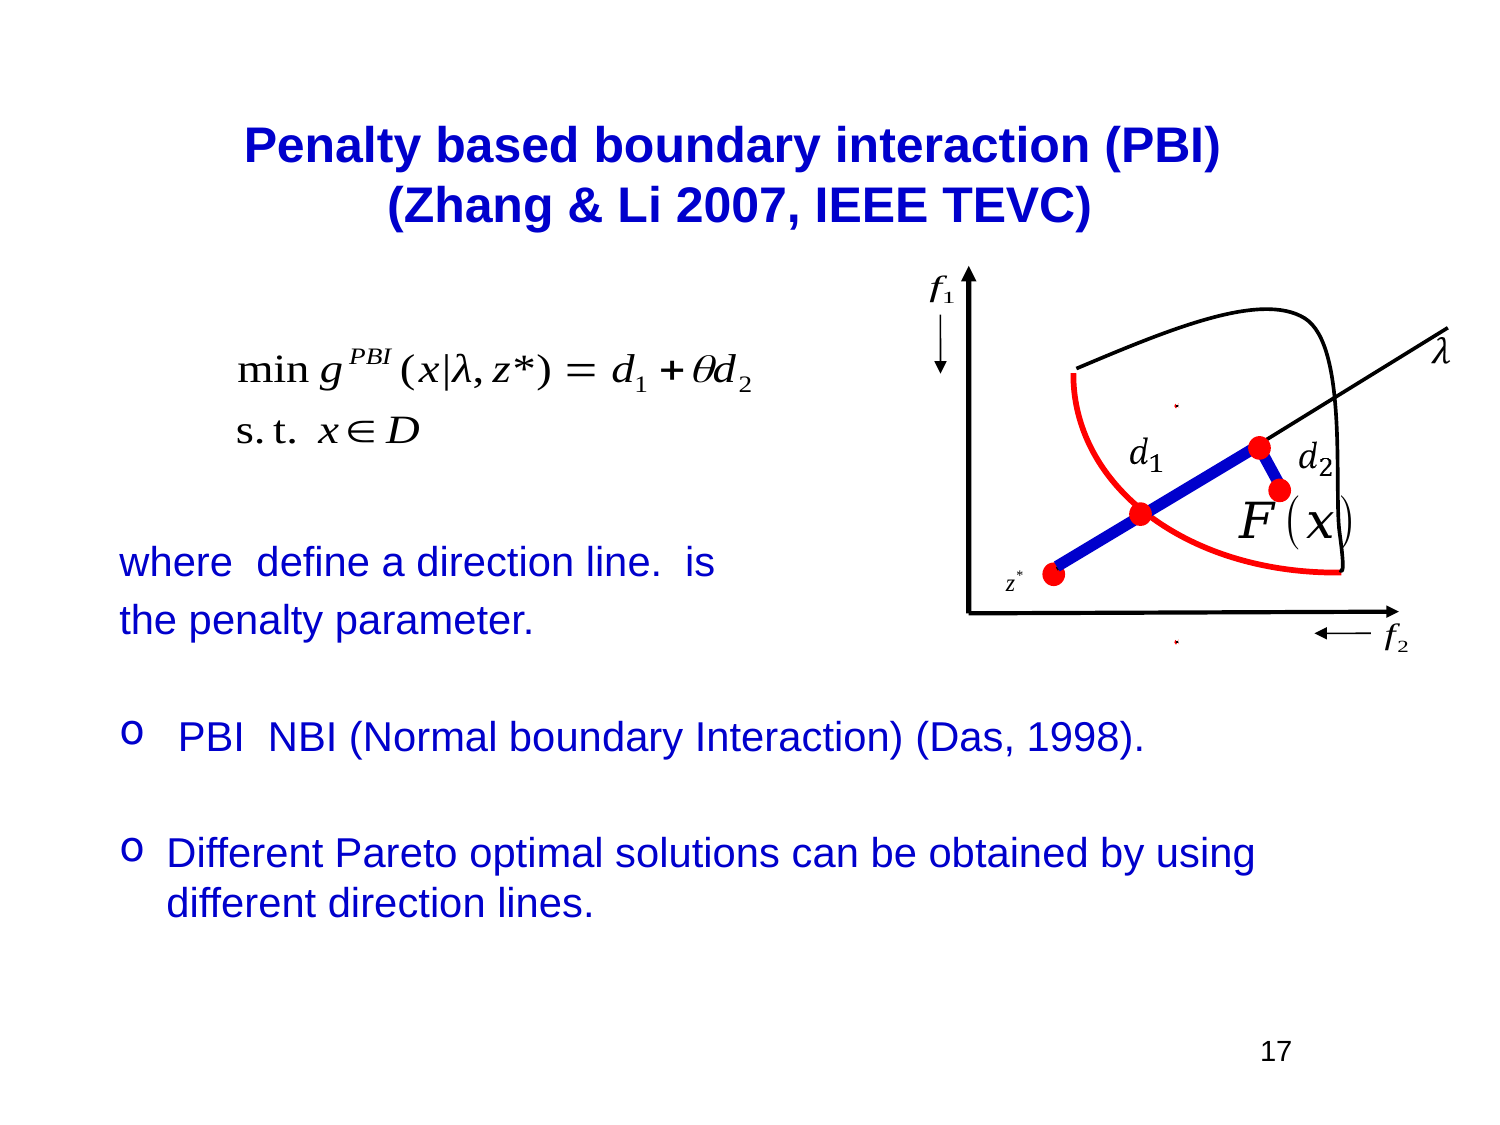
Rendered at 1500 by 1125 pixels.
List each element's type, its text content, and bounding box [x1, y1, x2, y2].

title Penalty based boundary interaction (PBI) (Zhang & Li 2007, IEEE TEVC) [64, 101, 1415, 244]
slide_number 17 [1074, 1024, 1426, 1103]
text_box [913, 265, 1471, 658]
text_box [229, 337, 760, 453]
